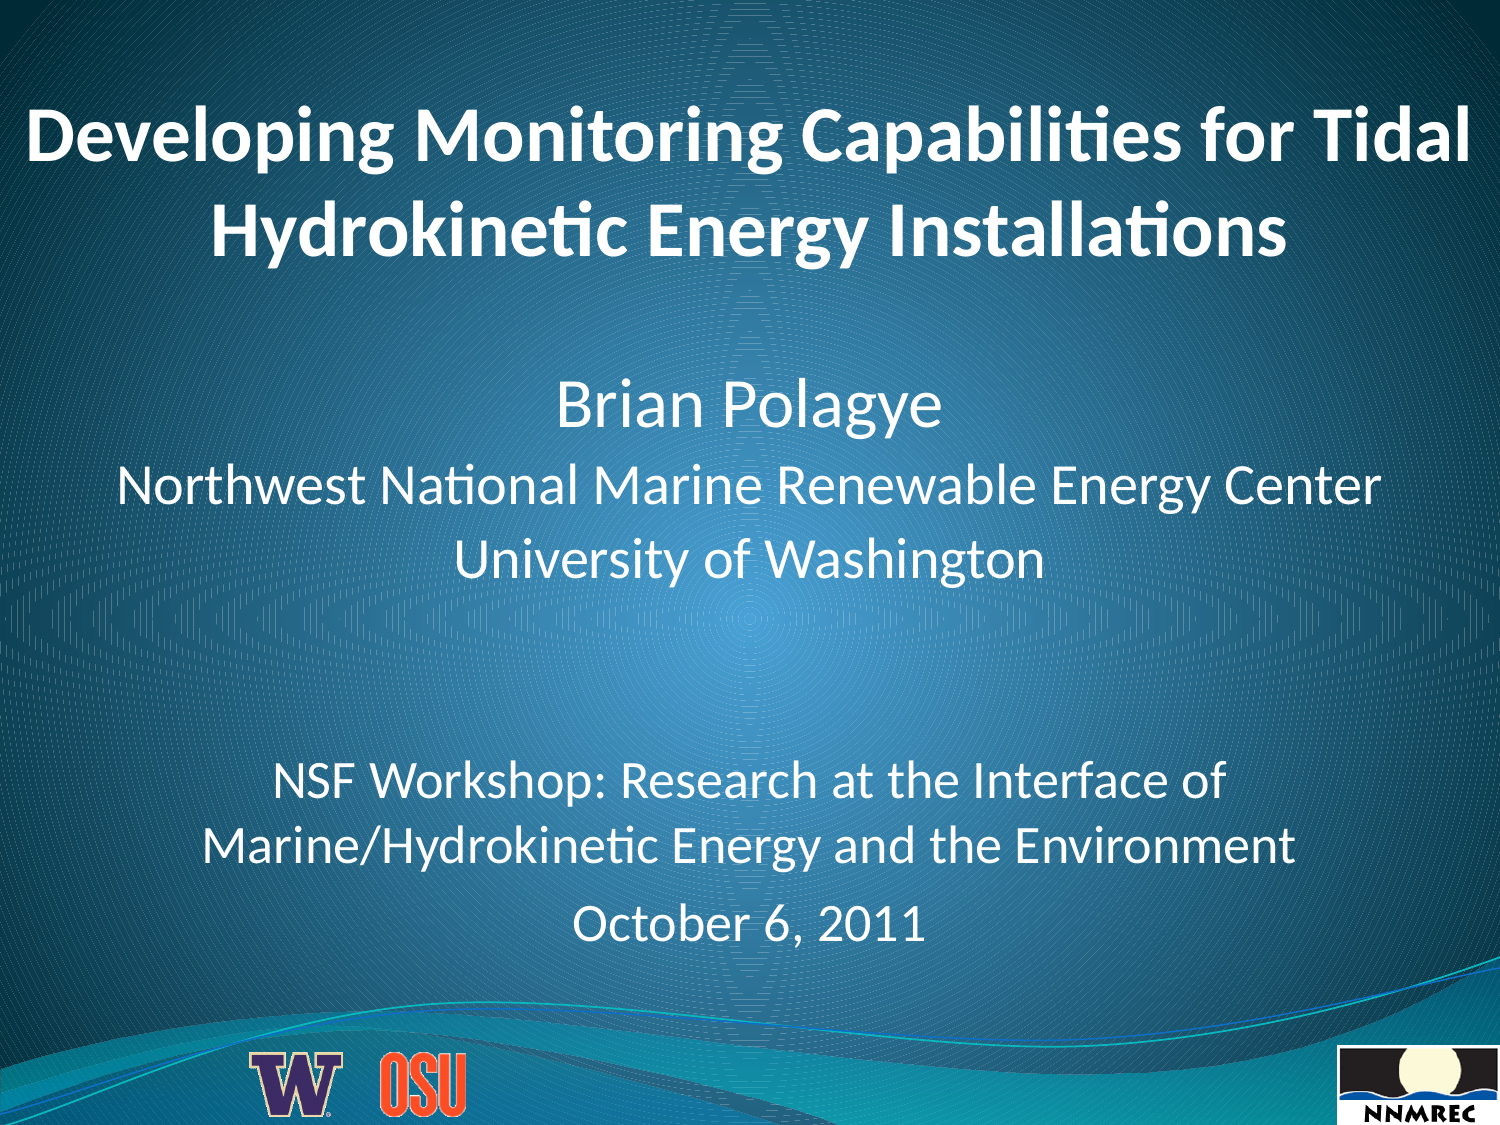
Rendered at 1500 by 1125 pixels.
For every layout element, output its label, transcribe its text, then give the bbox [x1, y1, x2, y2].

text_box Brian Polagye Northwest National Marine Renewable Energy Center University of Washington [0, 337, 1500, 598]
text_box NSF Workshop: Research at the Interface of Marine/Hydrokinetic Energy and the Environment October 6, 2011 [137, 737, 1363, 960]
picture [1337, 1045, 1500, 1125]
text_box Developing Monitoring Capabilities for Tidal Hydrokinetic Energy Installations [0, 74, 1500, 280]
picture [379, 1051, 467, 1117]
picture [249, 1052, 343, 1117]
